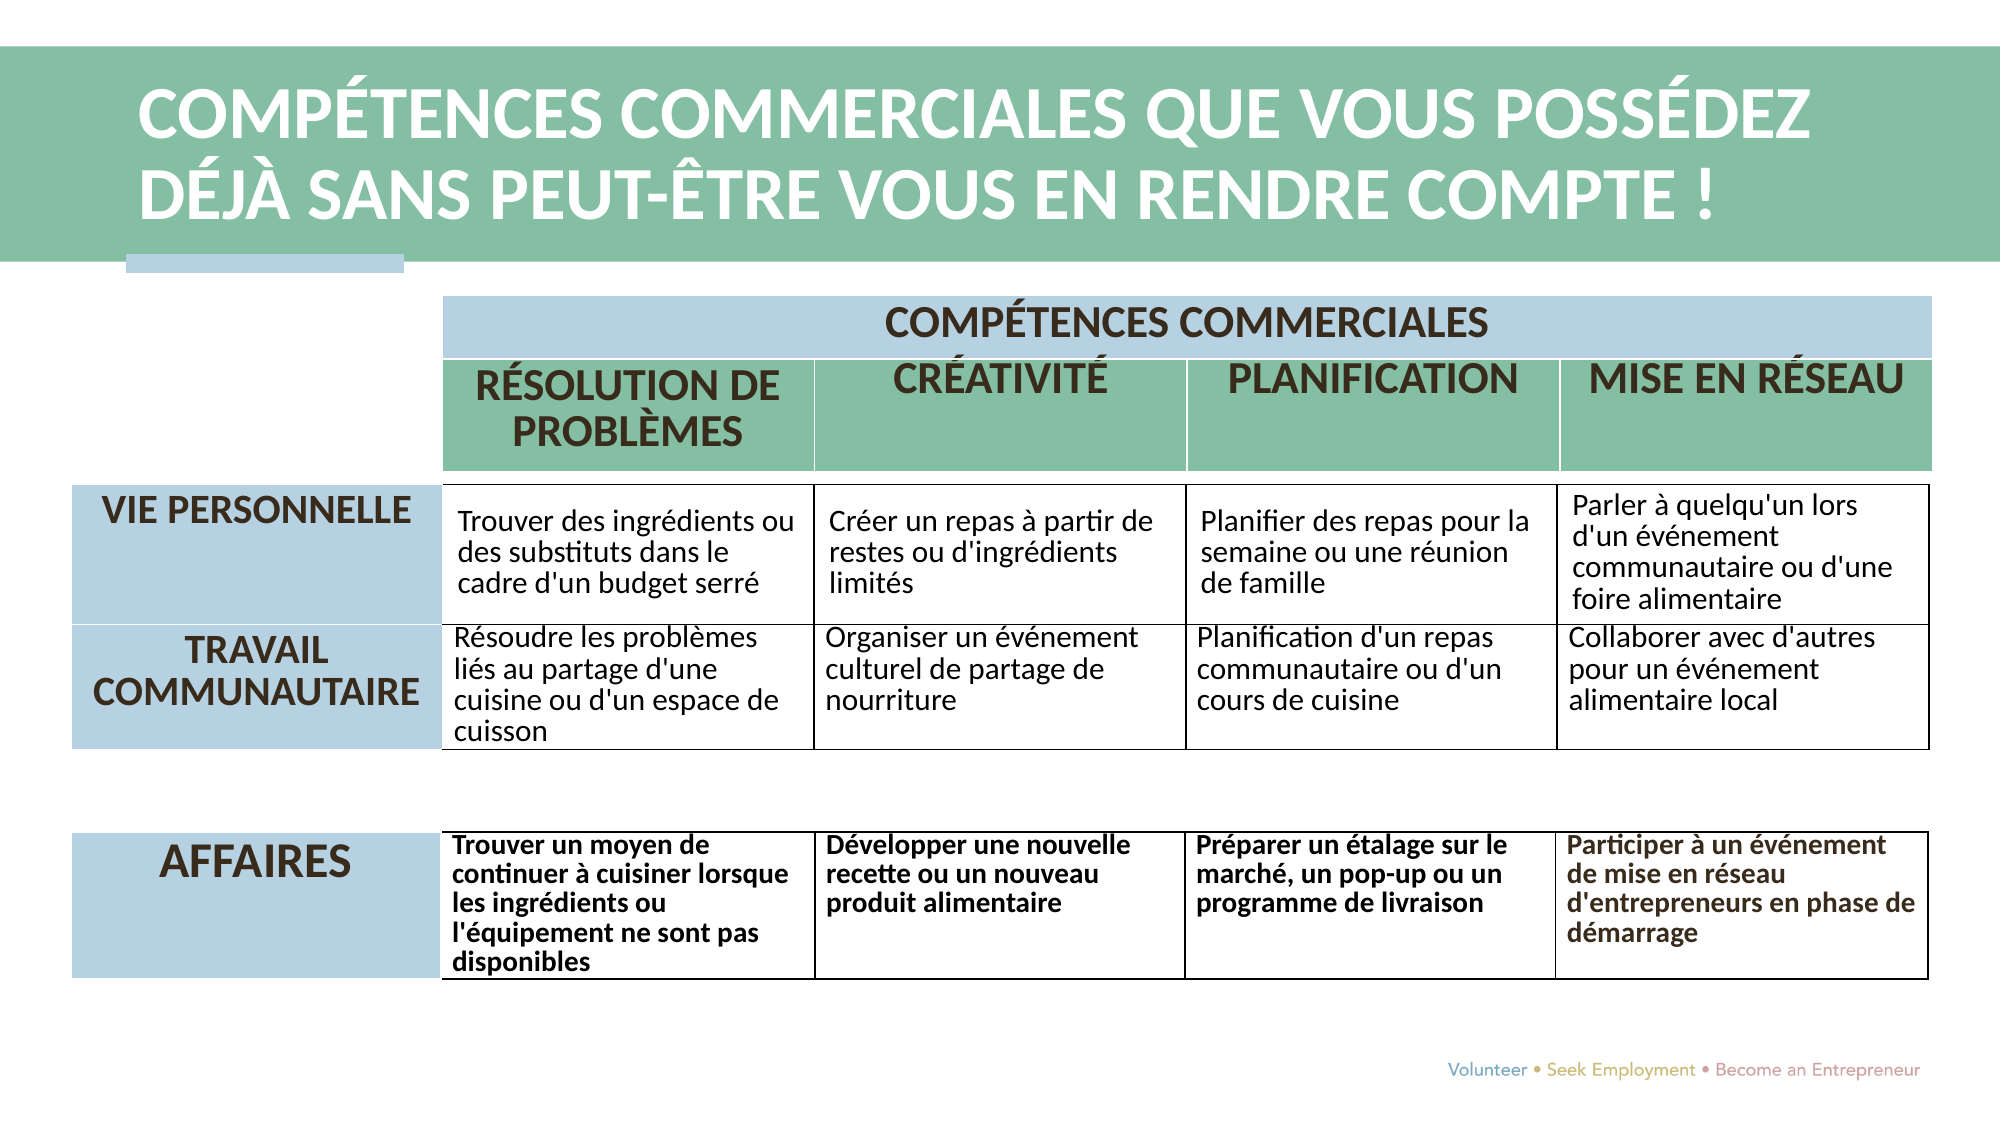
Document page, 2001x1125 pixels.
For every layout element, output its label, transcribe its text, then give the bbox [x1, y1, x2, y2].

table_header Planifier des repas pour la semaine ou une réunion de famille [1187, 485, 1556, 624]
table_header Créer un repas à partir de restes ou d'ingrédients limités [815, 485, 1185, 624]
table_header Développer une nouvelle recette ou un nouveau produit alimentaire [816, 833, 1184, 978]
table_header AFFAIRES [72, 833, 440, 978]
table_header Préparer un étalage sur le marché, un pop-up ou un programme de livraison [1186, 833, 1555, 978]
table_header Trouver un moyen de continuer à cuisiner lorsque les ingrédients ou l'équipement ne sont pas disponibles [442, 833, 814, 978]
table_cell RÉSOLUTION DE PROBLÈMES [443, 360, 814, 471]
table_cell Résoudre les problèmes liés au partage d'une cuisine ou d'un espace de cuisson [443, 625, 813, 749]
table_cell Organiser un événement culturel de partage de nourriture [815, 625, 1185, 749]
table_cell CRÉATIVITÉ [815, 360, 1186, 471]
picture [1418, 1046, 1971, 1103]
table_cell MISE EN RÉSEAU [1561, 360, 1932, 471]
table_header COMPÉTENCES COMMERCIALES [443, 296, 1932, 358]
table_header Parler à quelqu'un lors d'un événement communautaire ou d'une foire alimentaire [1558, 485, 1928, 624]
table_header Trouver des ingrédients ou des substituts dans le cadre d'un budget serré [443, 485, 813, 624]
table_cell PLANIFICATION [1188, 360, 1559, 471]
table_header VIE PERSONNELLE [72, 485, 442, 624]
table_cell Planification d'un repas communautaire ou d'un cours de cuisine [1187, 625, 1556, 749]
table_header Participer à un événement de mise en réseau d'entrepreneurs en phase de démarrage [1556, 833, 1927, 978]
table_cell Collaborer avec d'autres pour un événement alimentaire local [1558, 625, 1928, 749]
table_cell TRAVAIL COMMUNAUTAIRE [72, 625, 442, 749]
list COMPÉTENCES COMMERCIALES QUE VOUS POSSÉDEZ DÉJÀ SANS PEUT-ÊTRE VOUS EN RENDRE COMPTE ! [123, 62, 1929, 247]
